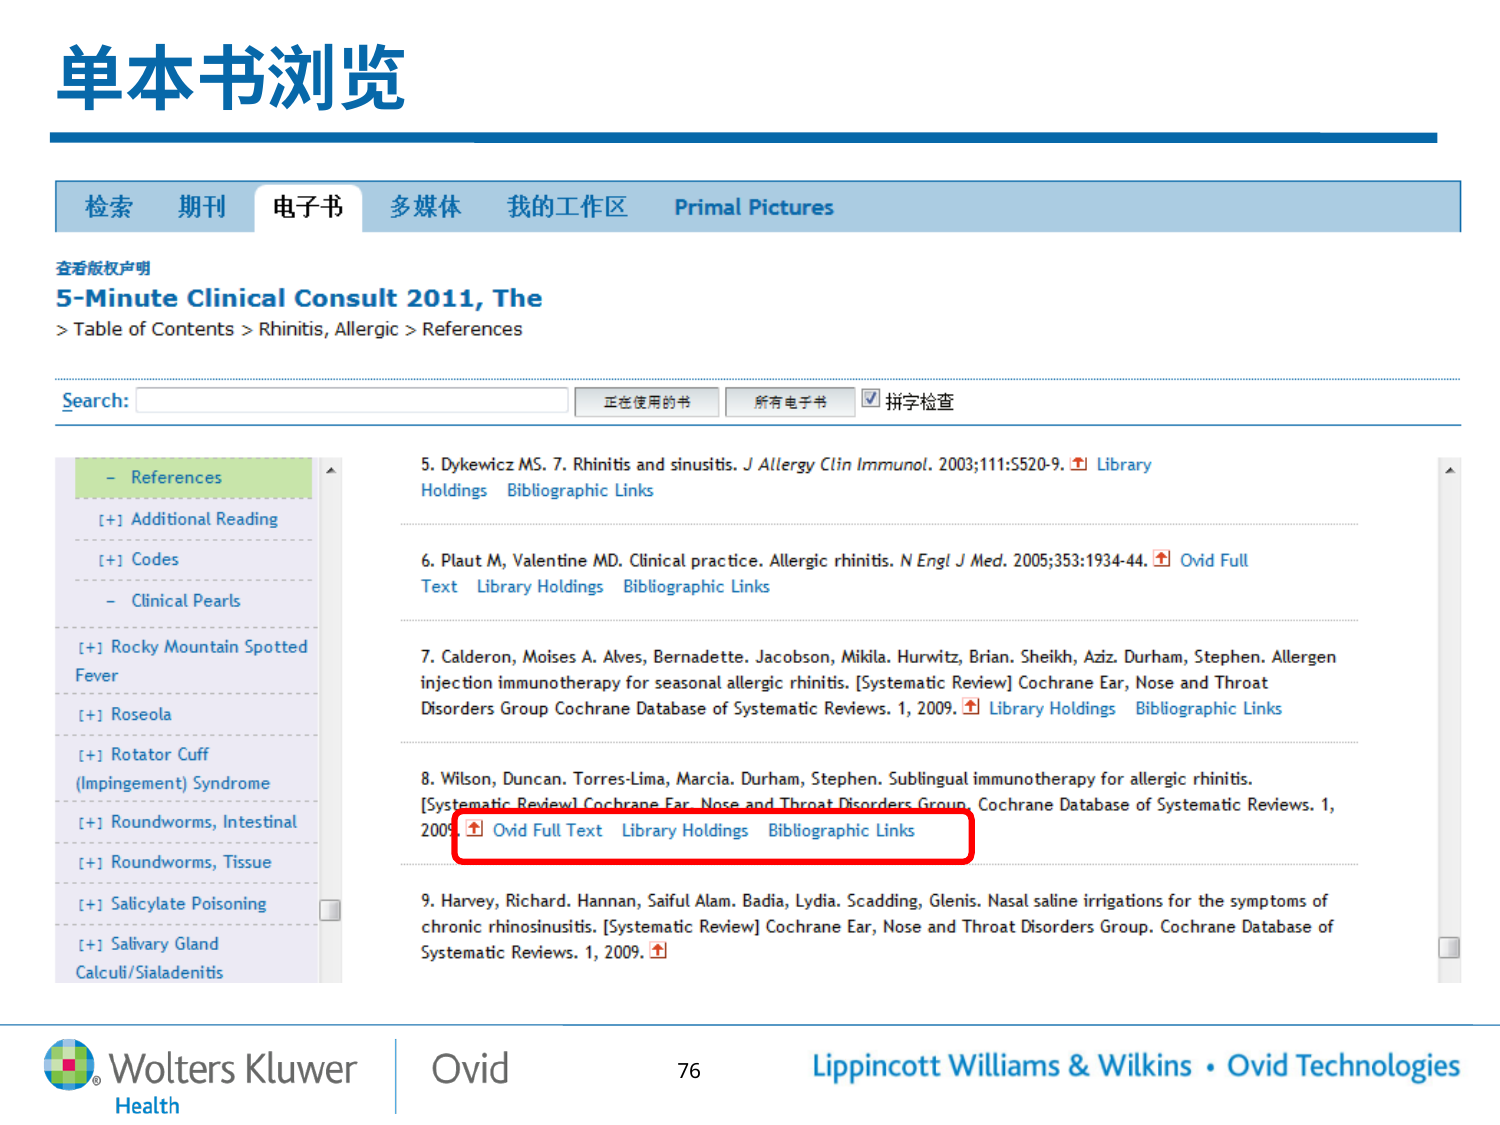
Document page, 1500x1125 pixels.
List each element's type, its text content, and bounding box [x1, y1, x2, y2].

picture [41, 162, 1483, 983]
picture [38, 1037, 513, 1114]
picture [800, 1049, 1496, 1092]
title 单本书浏览 [24, 0, 1444, 154]
